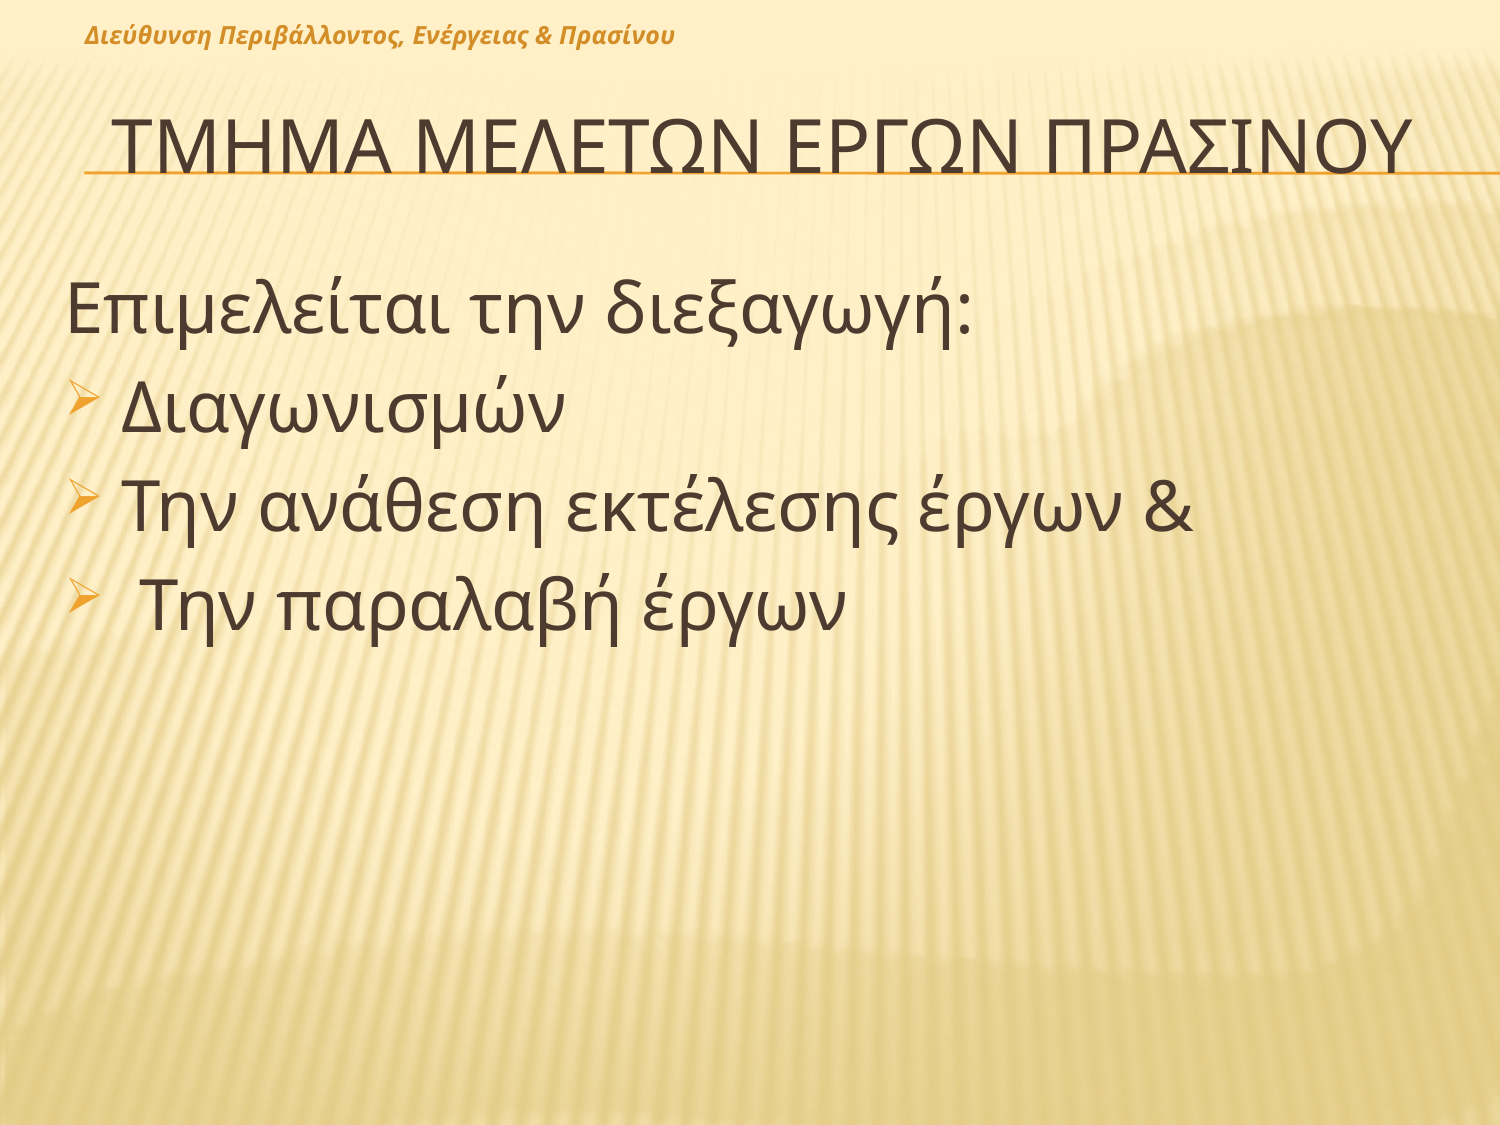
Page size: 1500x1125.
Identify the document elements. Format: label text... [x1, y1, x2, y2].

title Τμημα μελετων εργων πρασινου [50, 75, 1475, 213]
list Επιμελείται την διεξαγωγή: Διαγωνισμών Την ανάθεση εκτέλεσης έργων & Την παραλαβή έργων [50, 254, 1475, 879]
footer Διεύθυνση Περιβάλλοντος, Ενέργειας & Πρασίνου [70, 12, 1063, 60]
